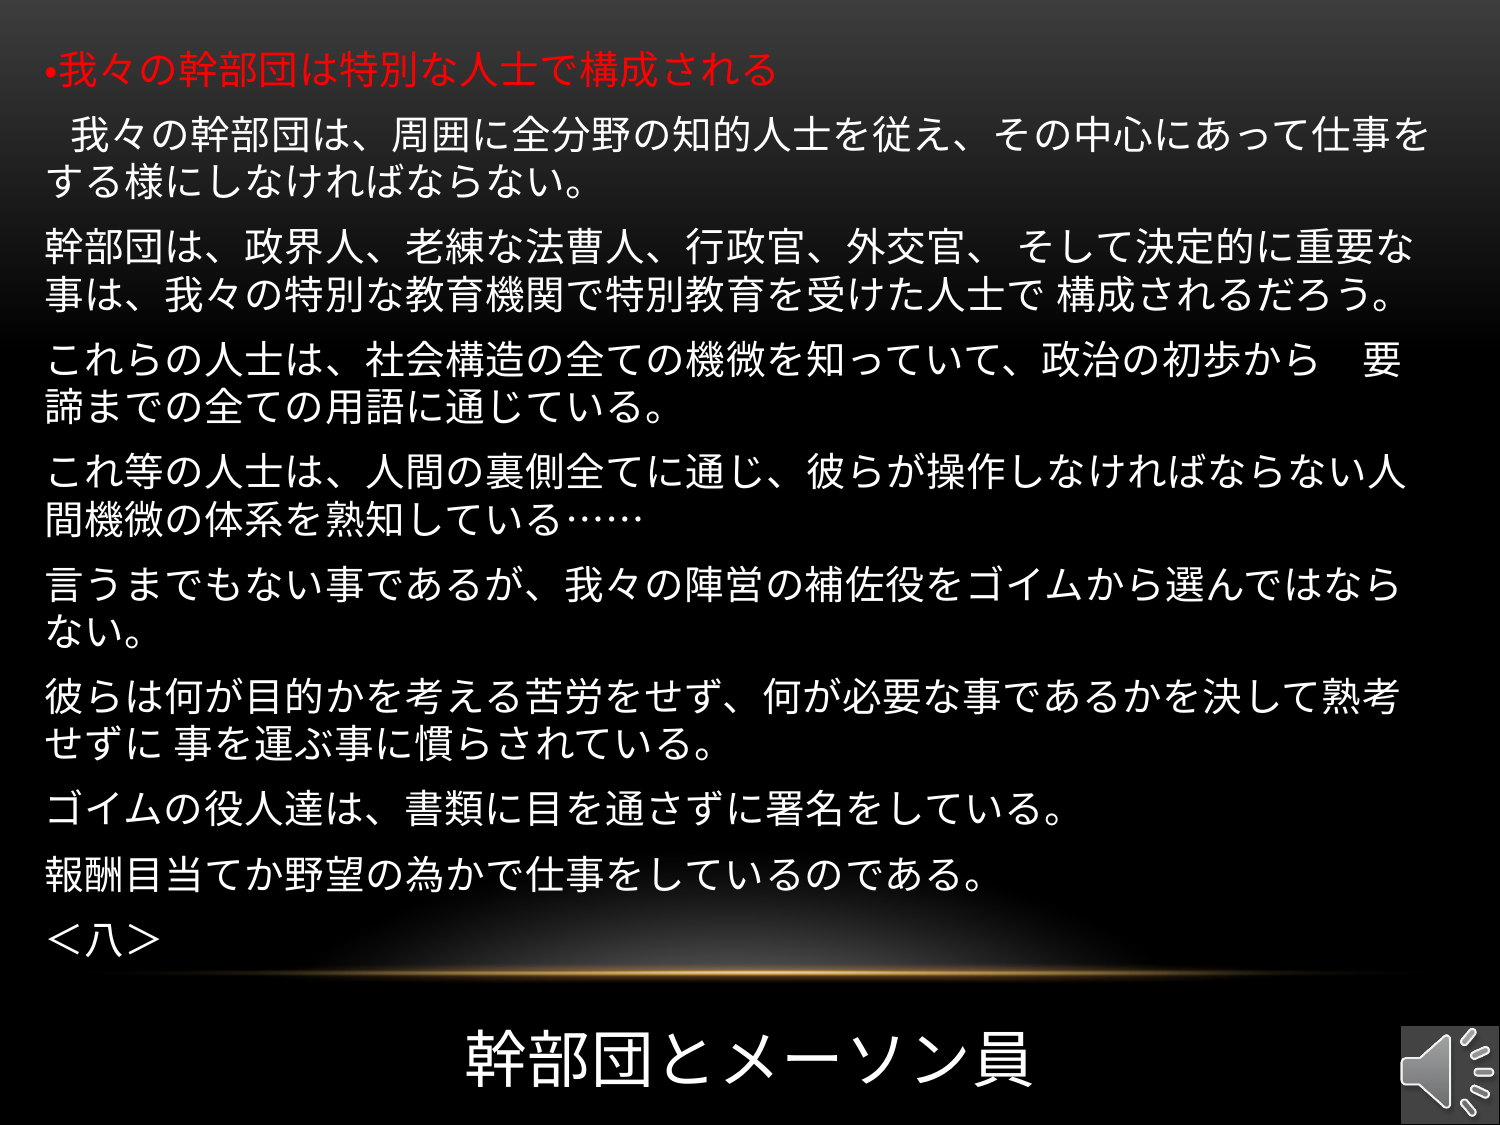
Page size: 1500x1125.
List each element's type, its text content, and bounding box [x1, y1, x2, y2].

title 幹部団とメーソン員 [99, 976, 1400, 1125]
picture [0, 0, 1500, 1125]
list ・我々の幹部団は特別な人士で構成される 我々の幹部団は、周囲に全分野の知的人士を従え、その中心にあって仕事をする様にしなければならない。 幹部団は、政界人、老練な法曹人、行政官、外交官、 そして決定的に重要な事は、我々の特別な教育機関で特別教育を受けた人士で 構成されるだろう。 これらの人士は、社会構造の全ての機微を知っていて、政治の初歩から 要諦までの全ての用語に通じている。 これ等の人士は、人間の裏側全てに通じ、彼らが操作しなければならない人間機微の体系を熟知している…… 言うまでもない事であるが、我々の陣営の補佐役をゴイムから選んではならない。 彼らは何が目的かを考える苦労をせず、何が必要な事であるかを決して熟考せずに 事を運ぶ事に慣らされている。 ゴイムの役人達は、書類に目を通さずに署名をしている。 報酬目当てか野望の為かで仕事をしているのである。 ＜八＞ [29, 30, 1459, 976]
